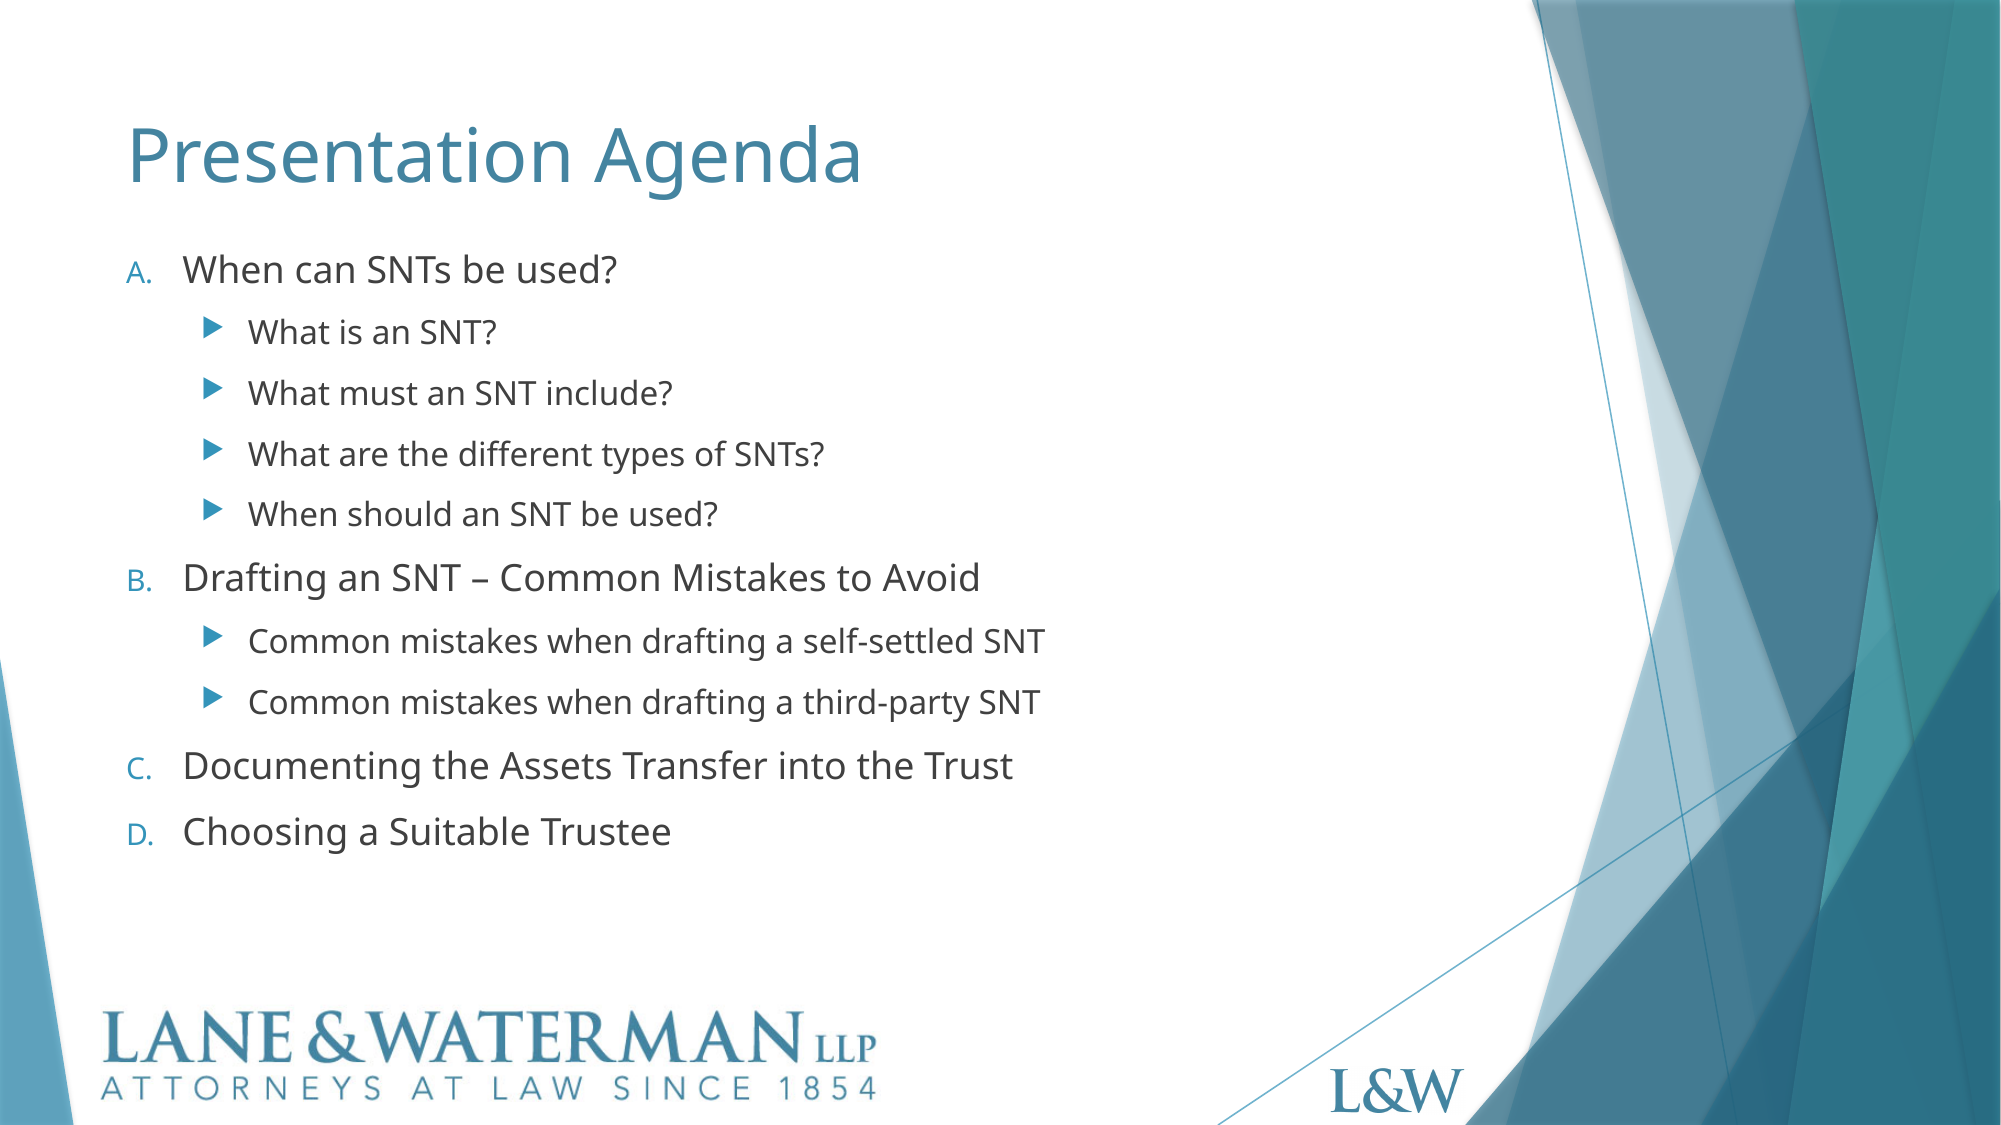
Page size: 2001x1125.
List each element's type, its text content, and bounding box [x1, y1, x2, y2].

picture [1327, 1066, 1466, 1116]
list When can SNTs be used? What is an SNT? What must an SNT include? What are the different types of SNTs? When should an SNT be used? Drafting an SNT – Common Mistakes to Avoid Common mistakes when drafting a self-settled SNT Common mistakes when drafting a third-party SNT Documenting the Assets Transfer into the Trust Choosing a Suitable Trustee [111, 238, 1522, 875]
title Presentation Agenda [111, 99, 1522, 238]
picture [91, 995, 881, 1116]
